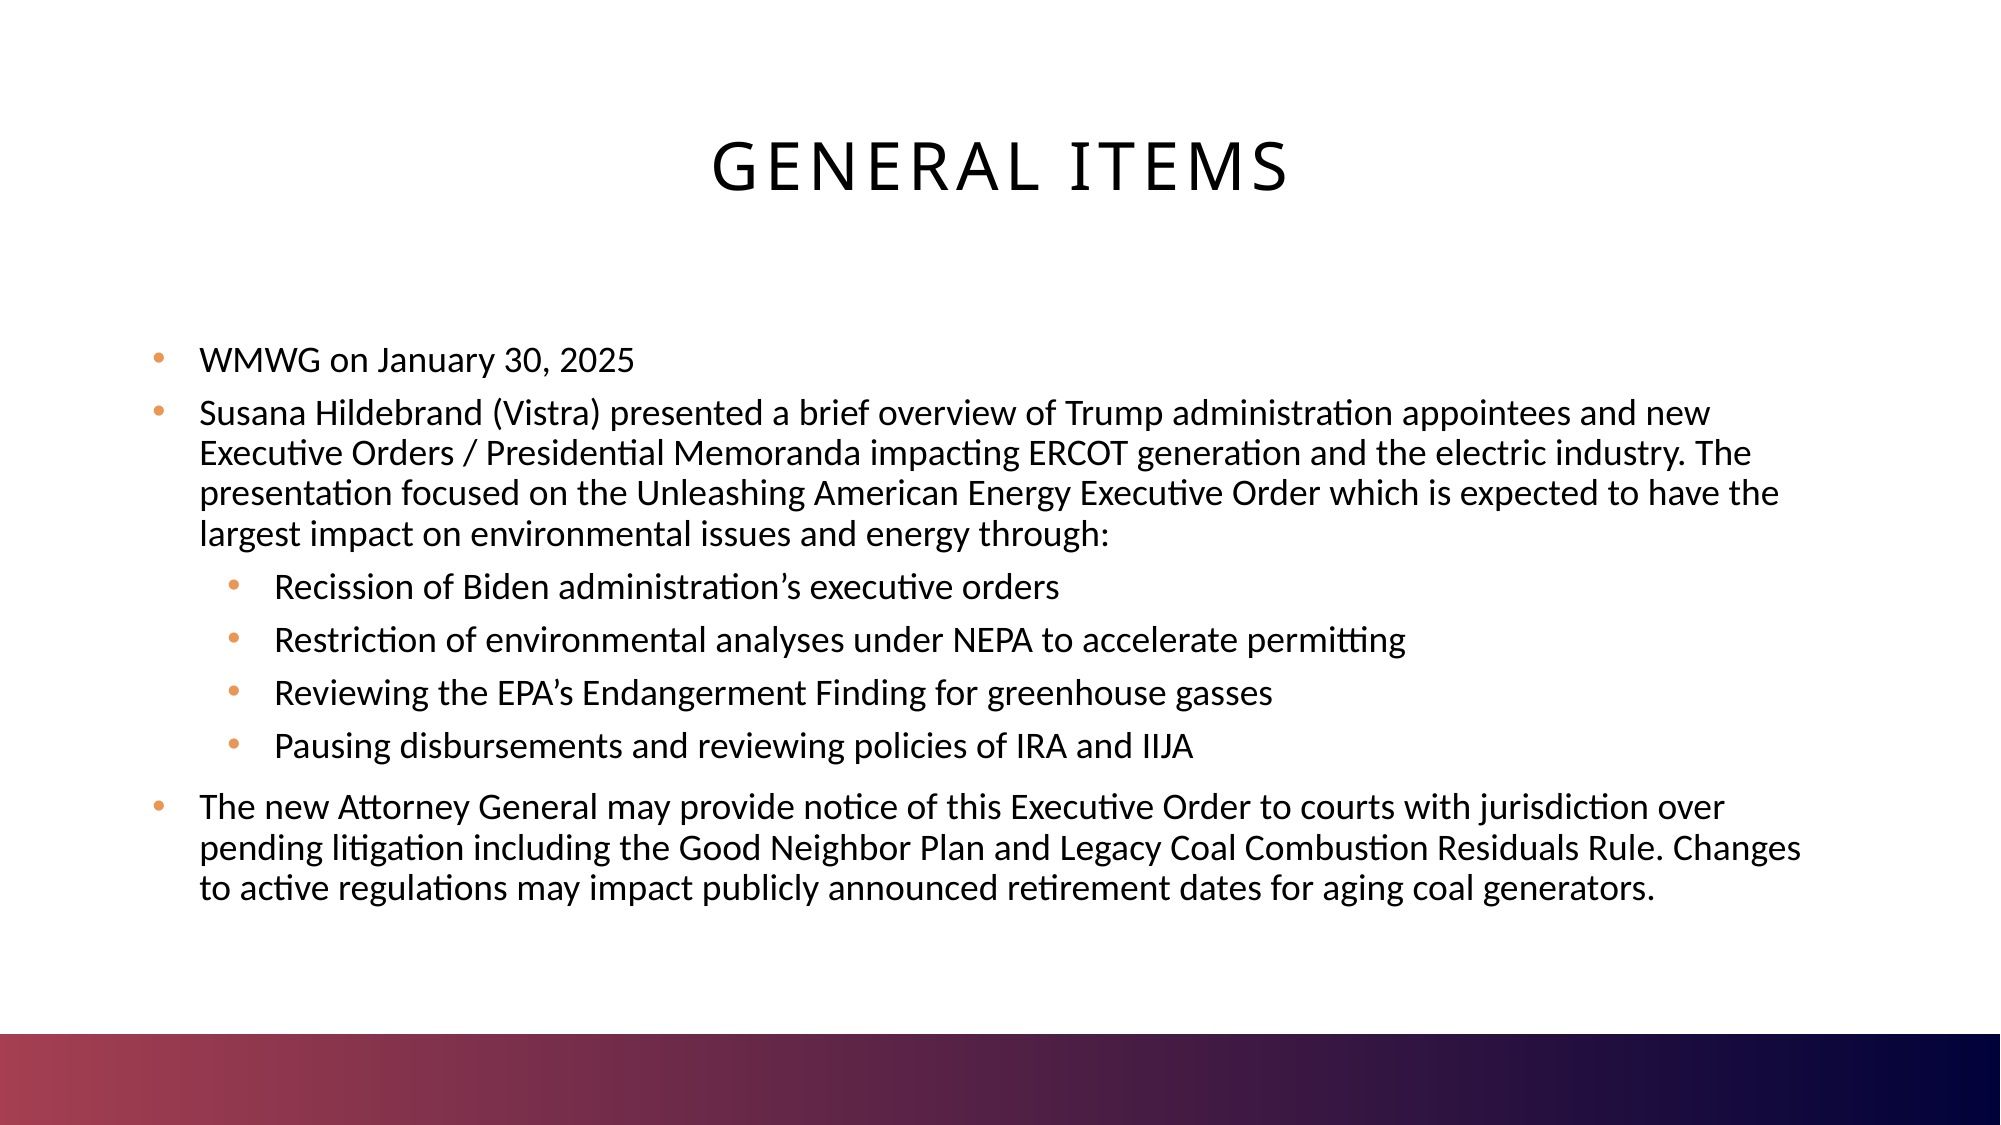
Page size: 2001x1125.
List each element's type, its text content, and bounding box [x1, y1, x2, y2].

list WMWG on January 30, 2025 Susana Hildebrand (Vistra) presented a brief overview of Trump administration appointees and new Executive Orders / Presidential Memoranda impacting ERCOT generation and the electric industry. The presentation focused on the Unleashing American Energy Executive Order which is expected to have the largest impact on environmental issues and energy through: Recission of Biden administration’s executive orders Restriction of environmental analyses under NEPA to accelerate permitting Reviewing the EPA’s Endangerment Finding for greenhouse gasses Pausing disbursements and reviewing policies of IRA and IIJA The new Attorney General may provide notice of this Executive Order to courts with jurisdiction over pending litigation including the Good Neighbor Plan and Legacy Coal Combustion Residuals Rule. Changes to active regulations may impact publicly announced retirement dates for aging coal generators. [137, 332, 1845, 1011]
text_box [0, 1033, 2000, 1125]
title General items [137, 60, 1863, 278]
